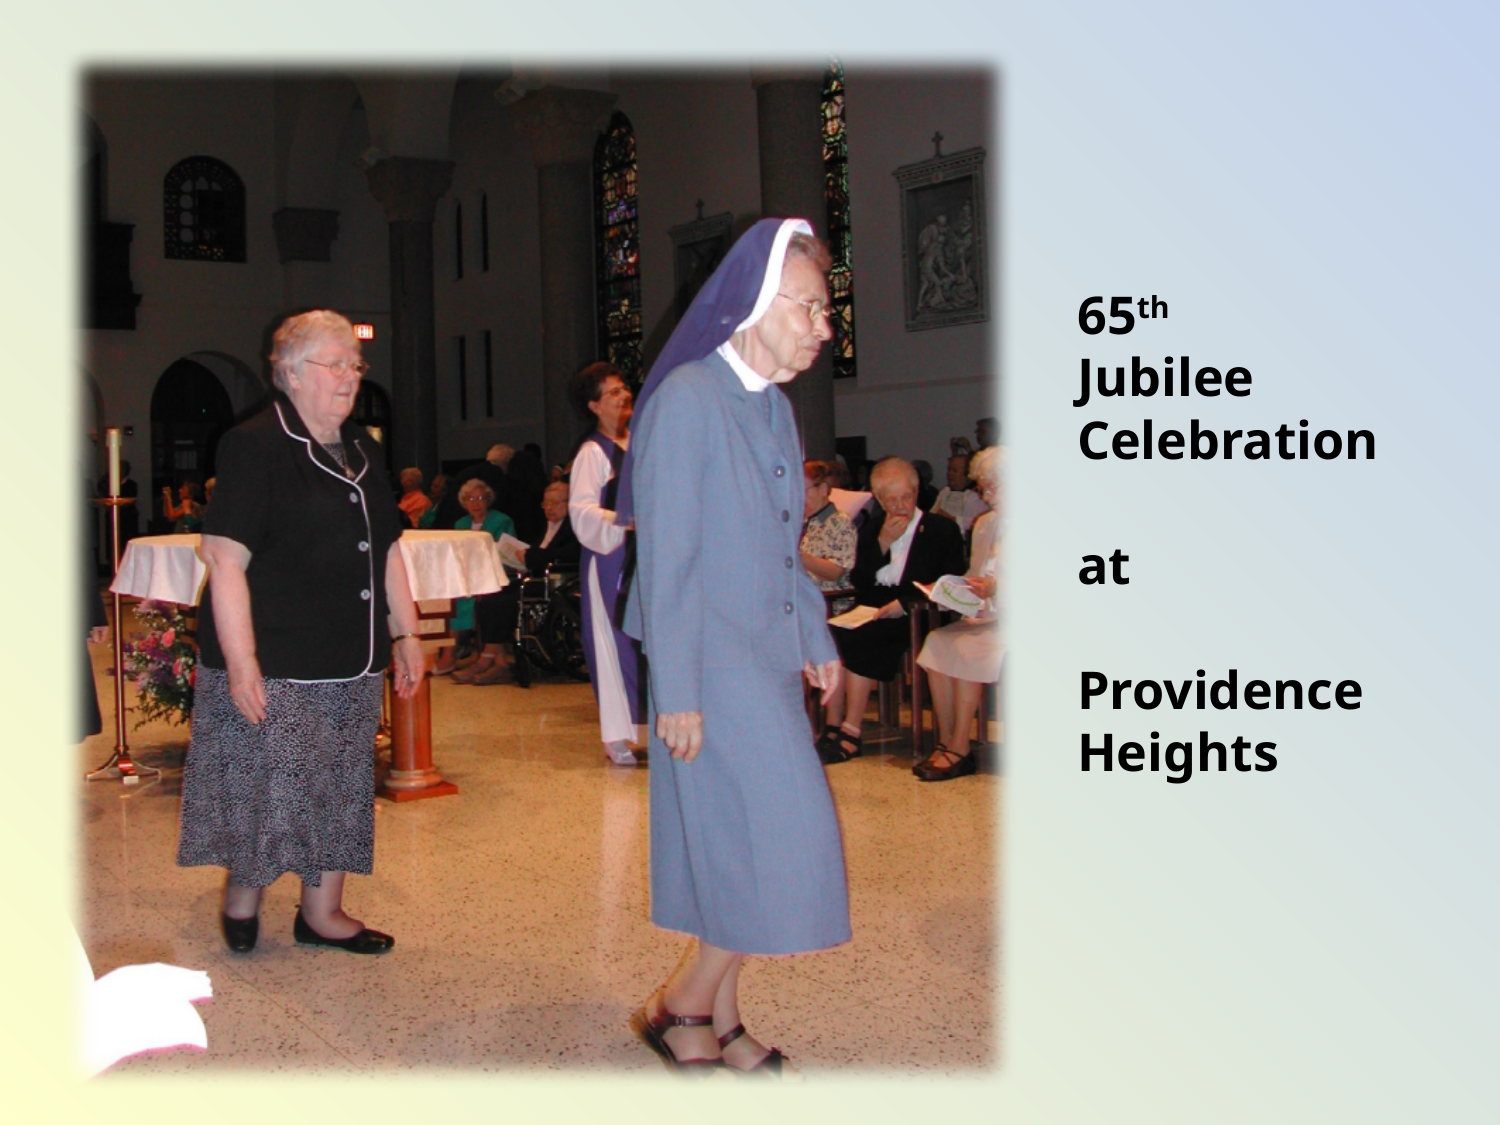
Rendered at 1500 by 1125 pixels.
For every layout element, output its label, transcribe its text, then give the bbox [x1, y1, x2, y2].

text_box 65th Jubilee Celebration at Providence Heights [1062, 275, 1413, 865]
picture [62, 47, 1017, 1091]
